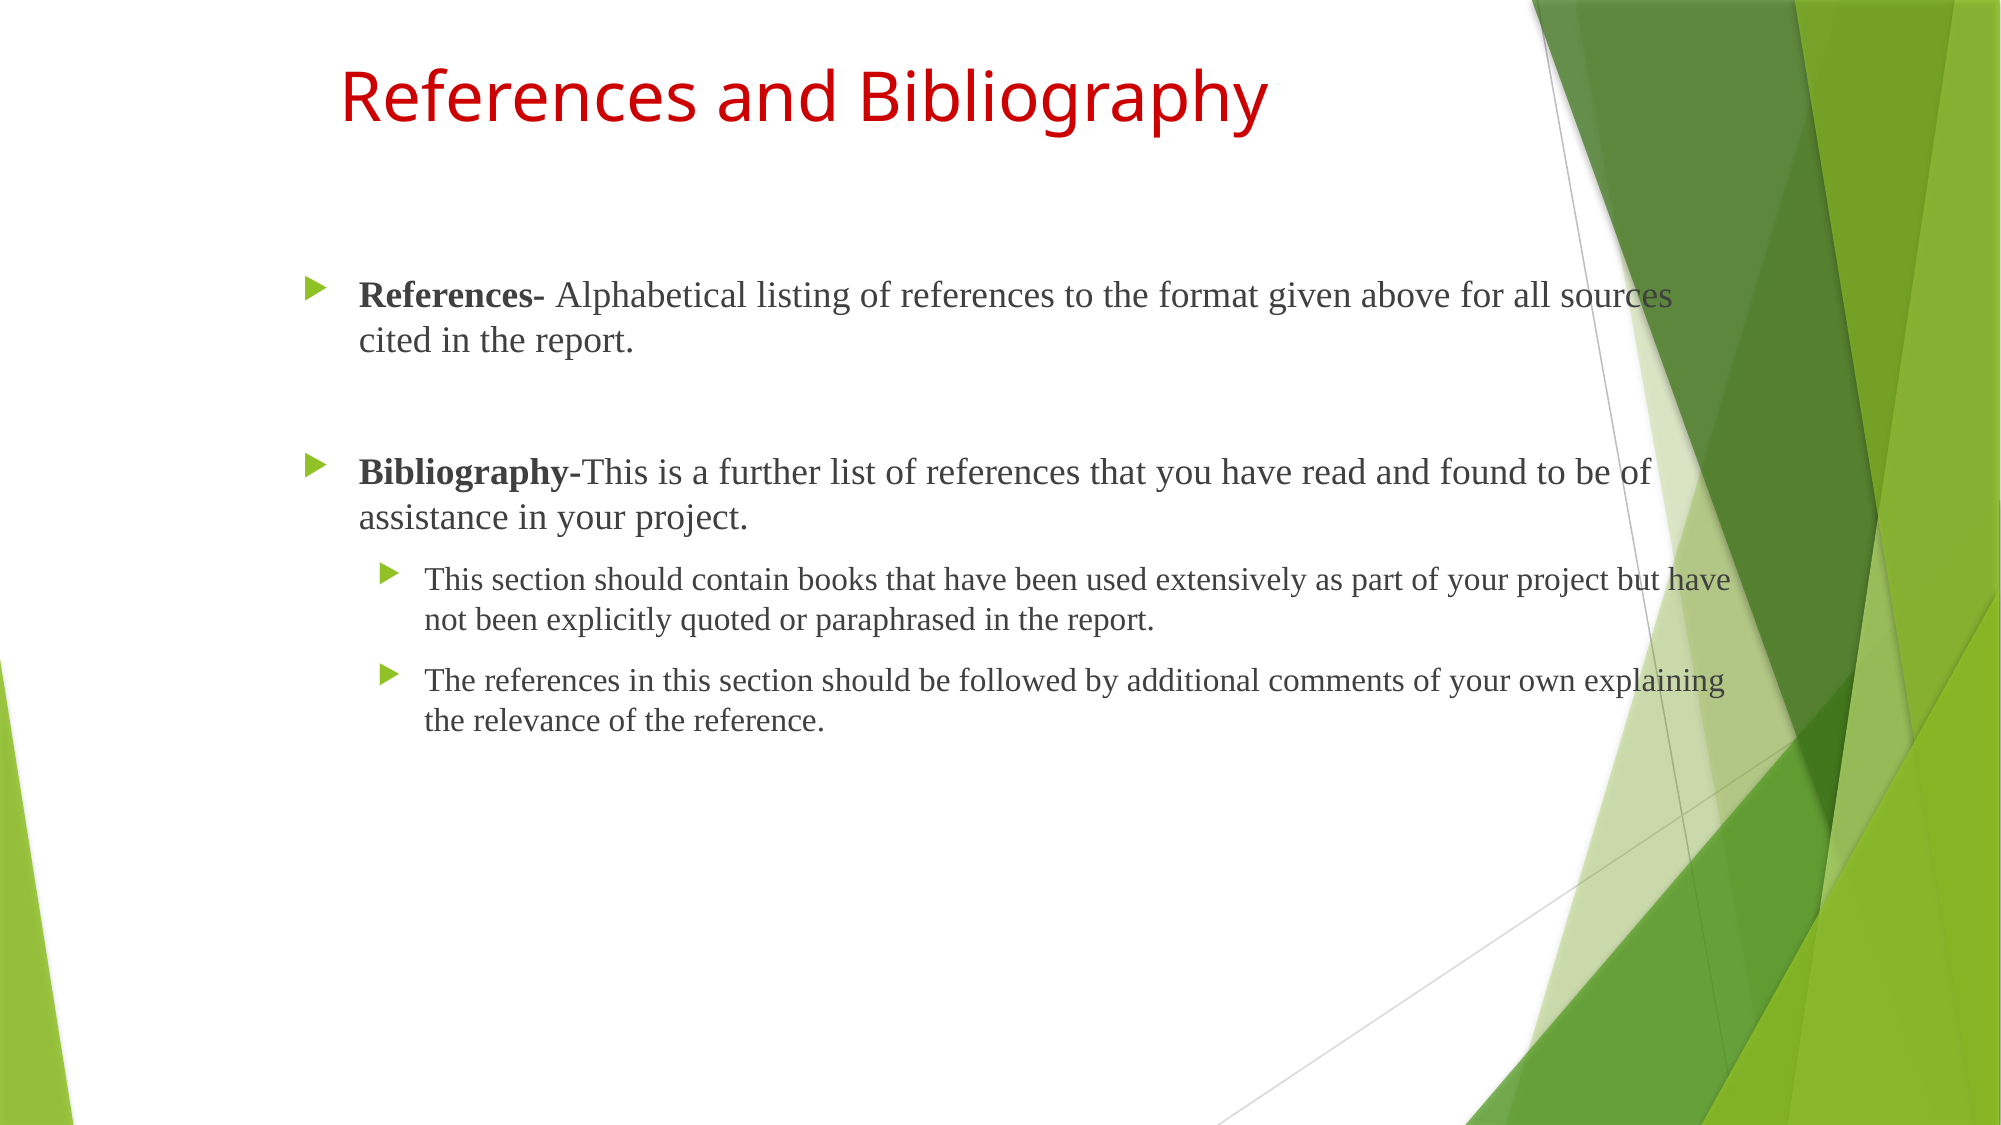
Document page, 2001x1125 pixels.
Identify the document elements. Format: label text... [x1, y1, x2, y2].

list References- Alphabetical listing of references to the format given above for all sources cited in the report. Bibliography-This is a further list of references that you have read and found to be of assistance in your project. This section should contain books that have been used extensively as part of your project but have not been explicitly quoted or paraphrased in the report. The references in this section should be followed by additional comments of your own explaining the relevance of the reference. [287, 262, 1750, 953]
title References and Bibliography [324, 45, 1675, 144]
